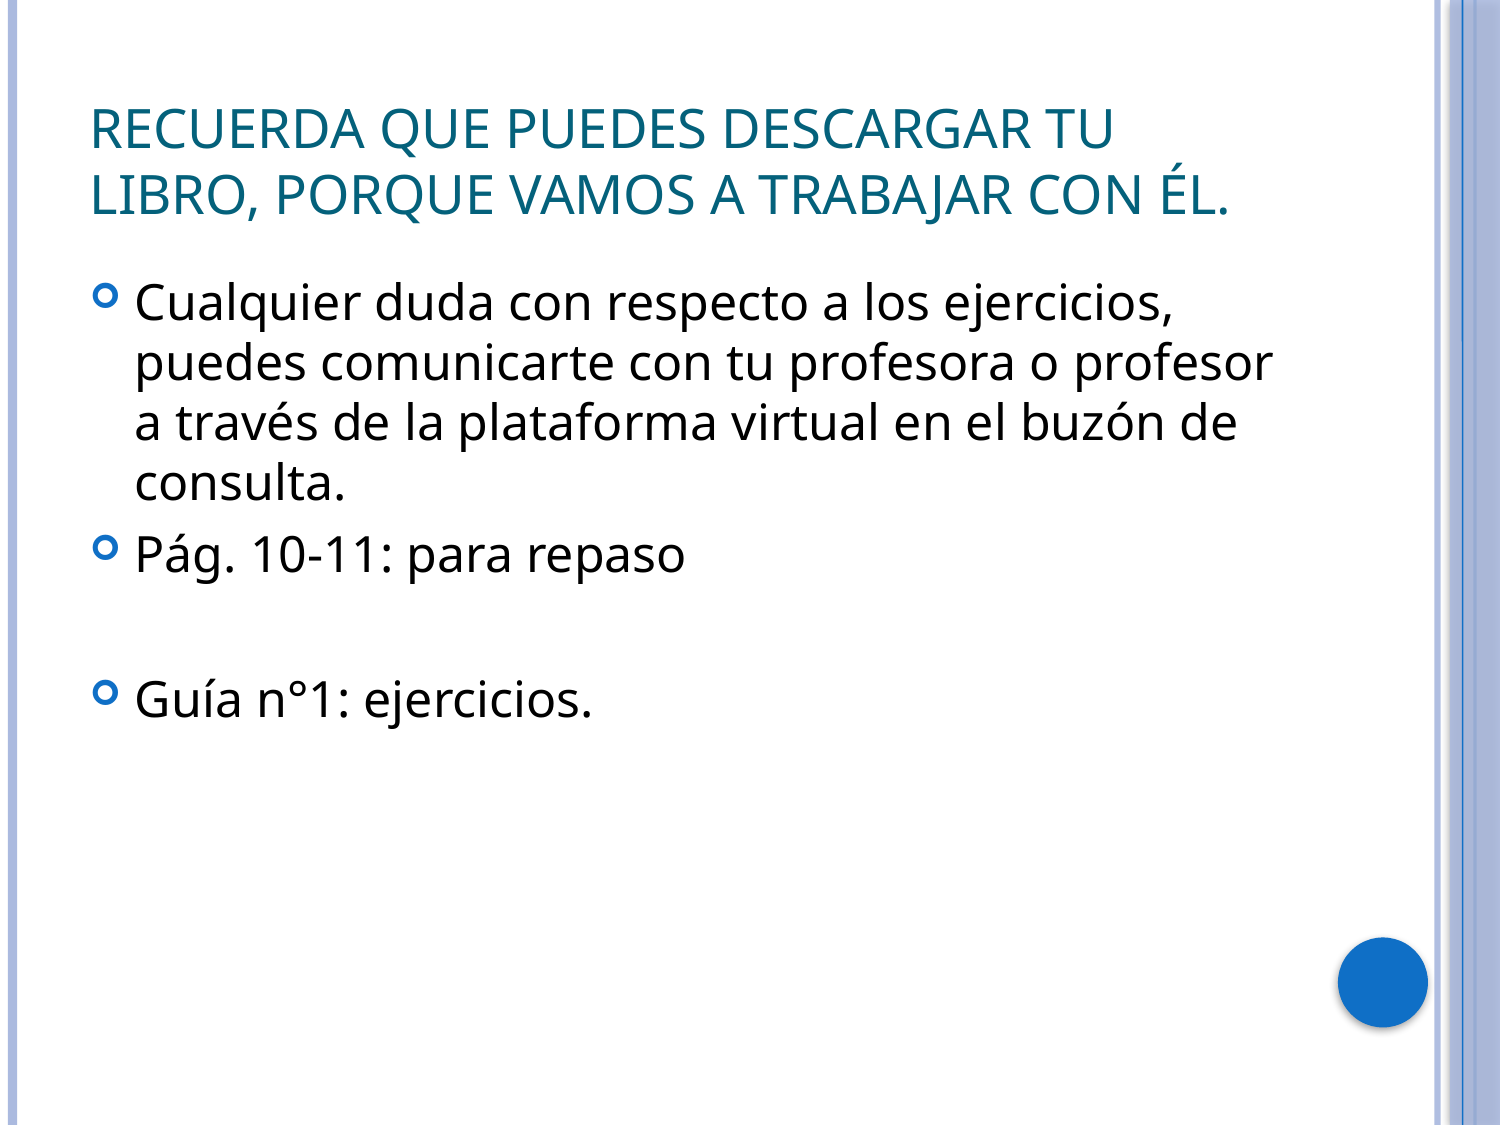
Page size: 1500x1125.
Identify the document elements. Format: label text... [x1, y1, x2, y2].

list Cualquier duda con respecto a los ejercicios, puedes comunicarte con tu profesora o profesor a través de la plataforma virtual en el buzón de consulta. Pág. 10-11: para repaso Guía n°1: ejercicios. [75, 262, 1300, 1062]
title Recuerda que puedes descargar tu libro, porque vamos a trabajar con él. [75, 45, 1300, 233]
